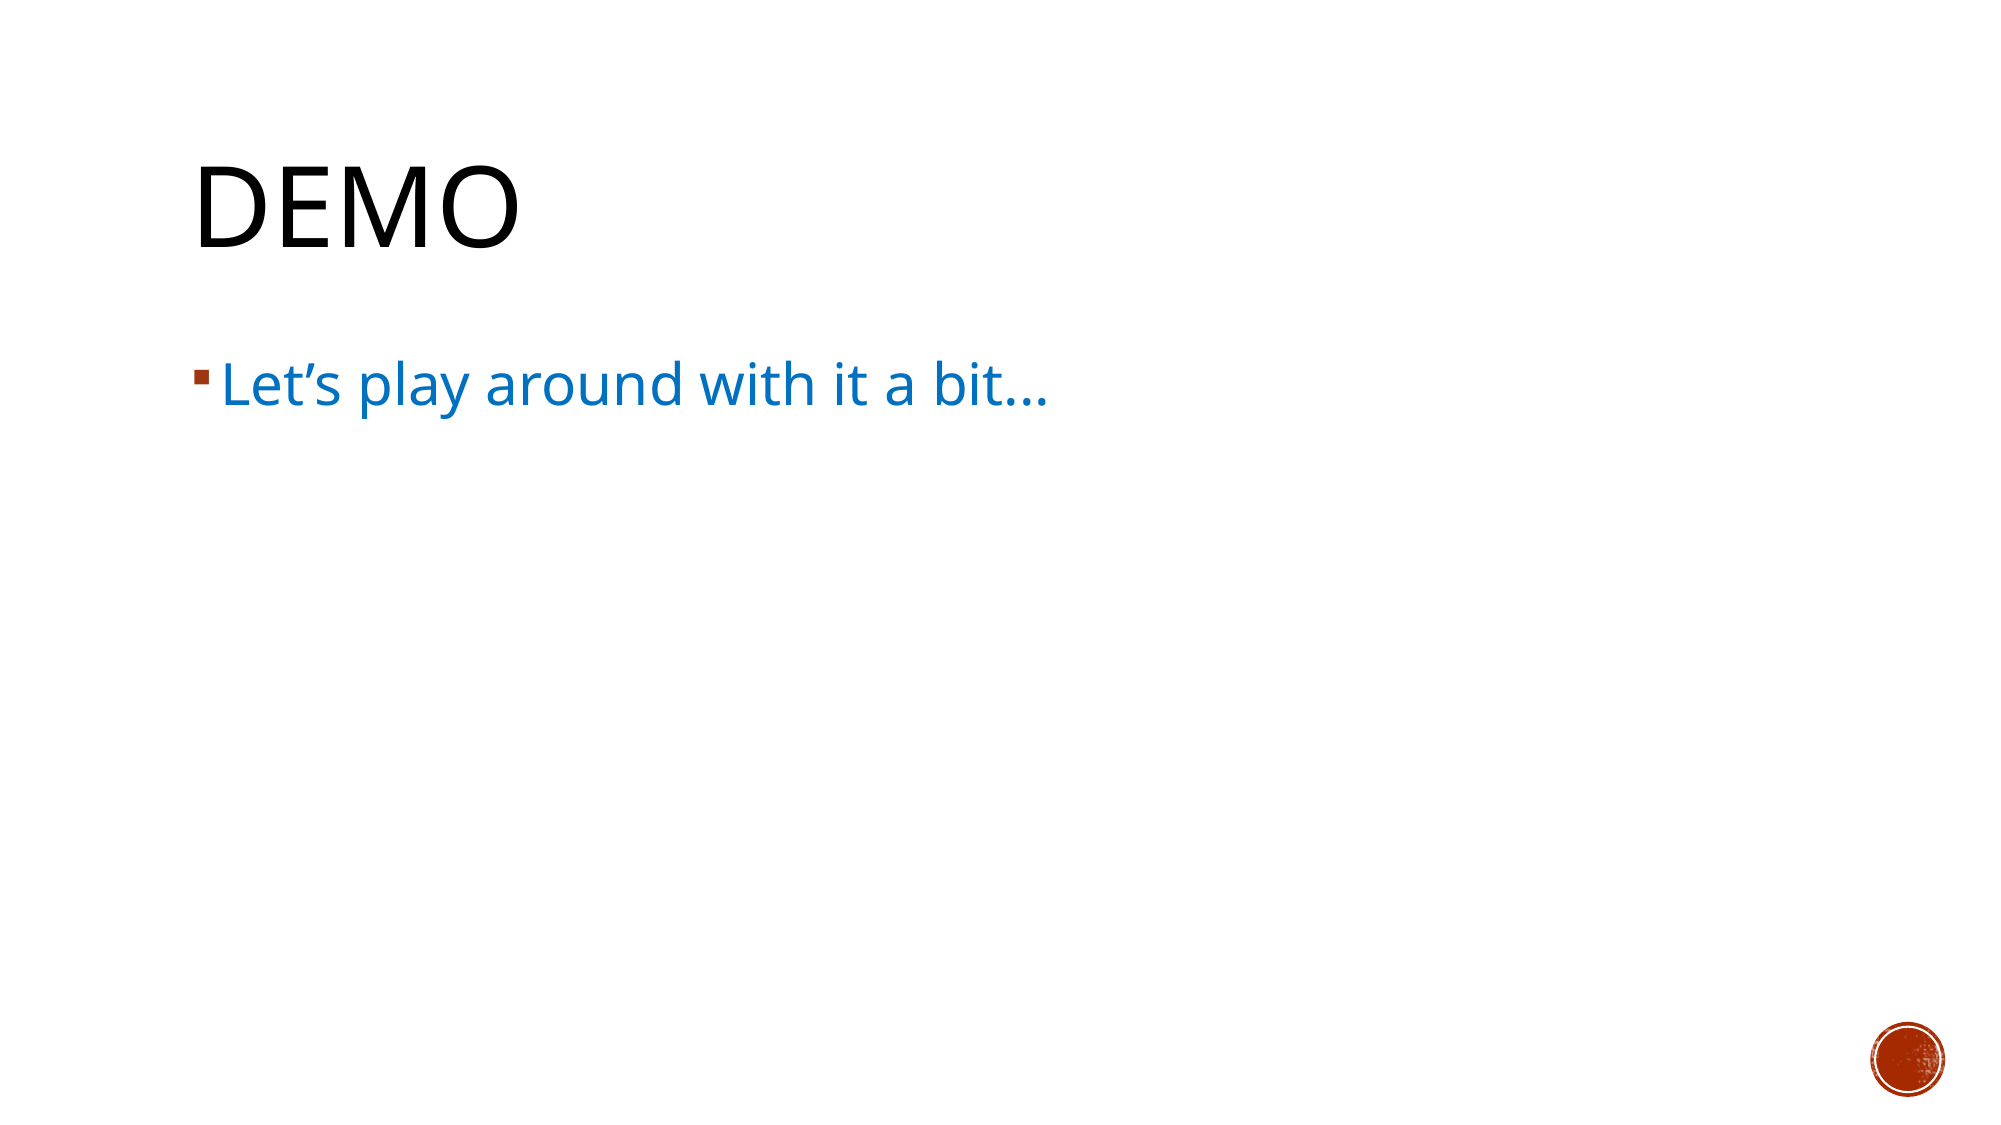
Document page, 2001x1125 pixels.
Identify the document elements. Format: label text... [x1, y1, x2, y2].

list Let’s play around with it a bit... [175, 348, 1826, 1013]
title DEMO [175, 79, 1826, 344]
